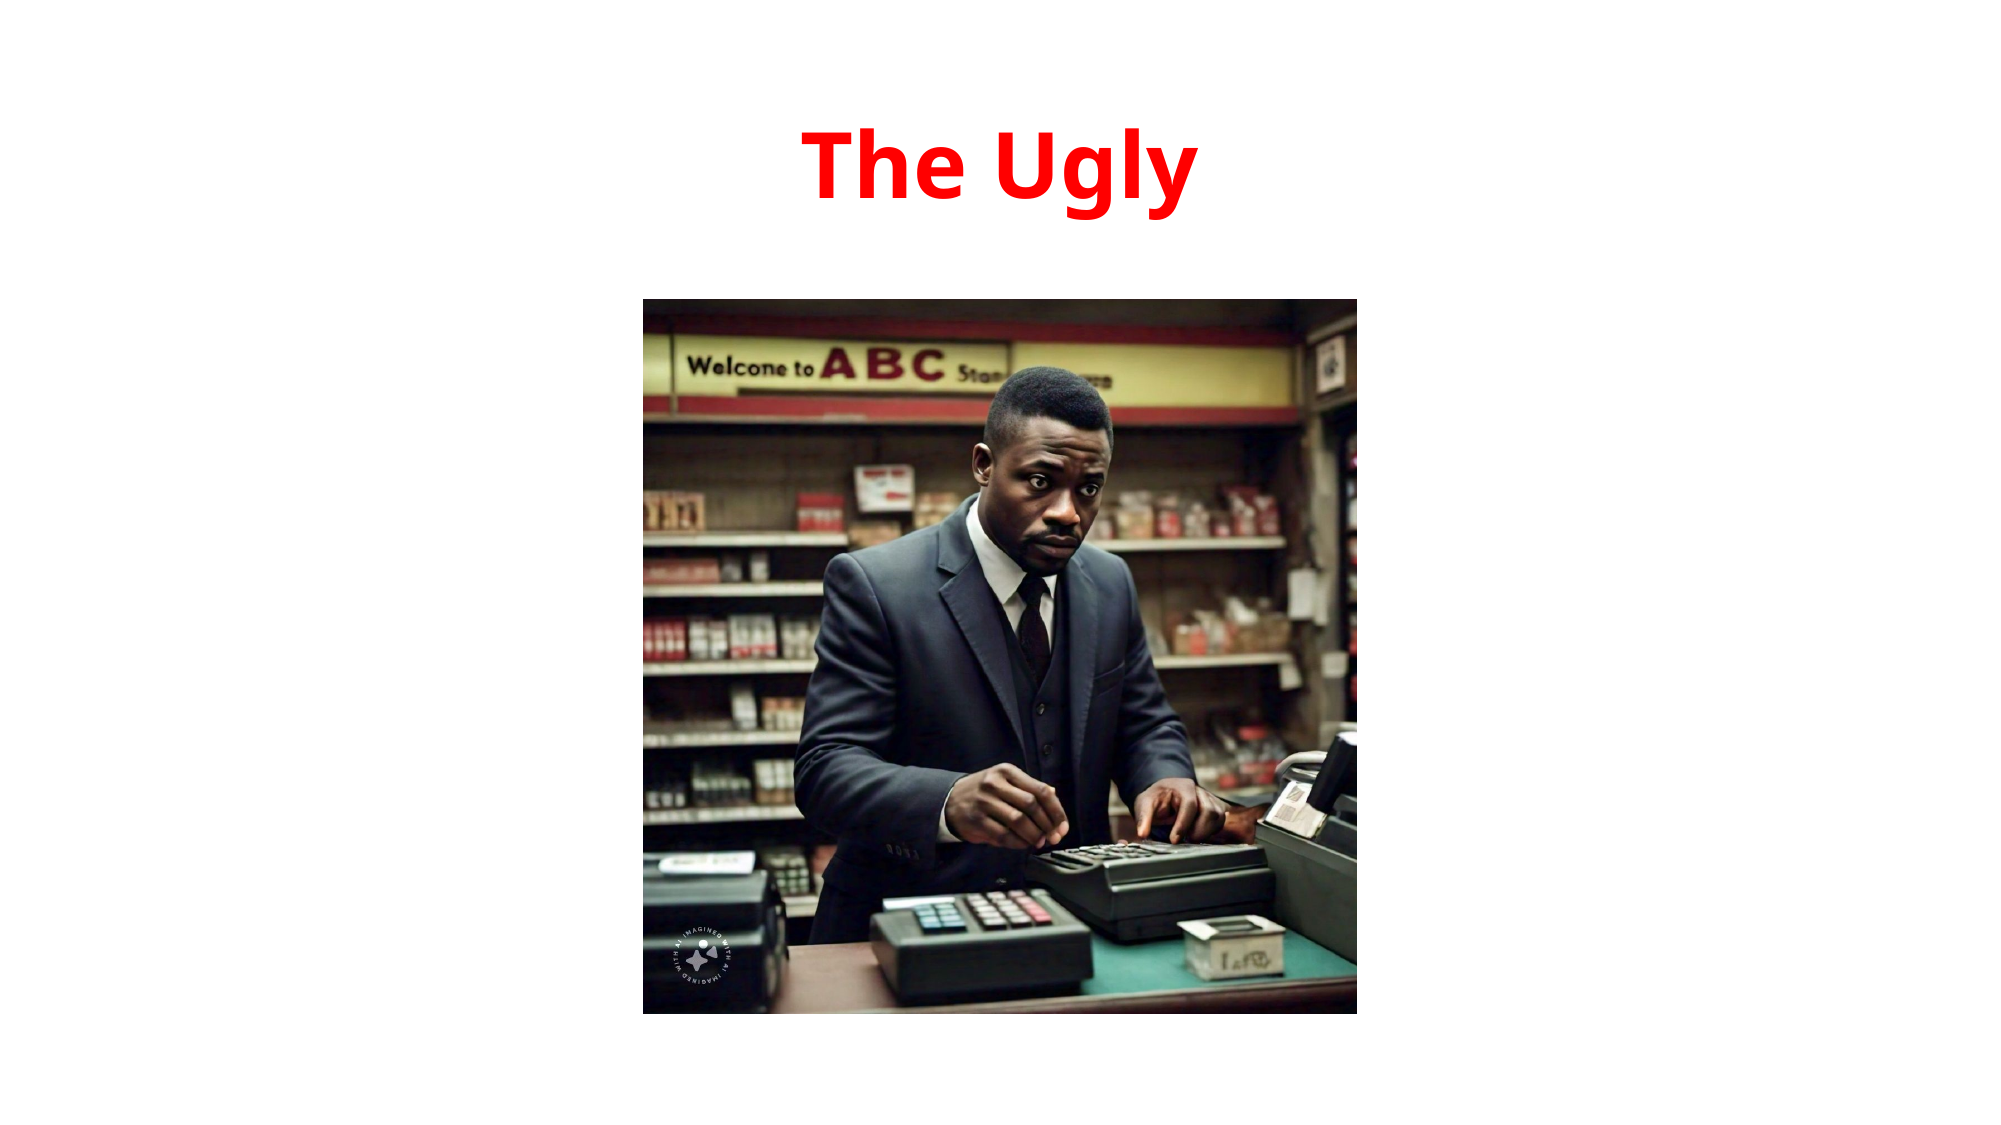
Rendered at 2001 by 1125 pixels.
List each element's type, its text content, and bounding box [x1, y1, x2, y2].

title The Ugly [137, 59, 1863, 278]
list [643, 299, 1357, 1014]
